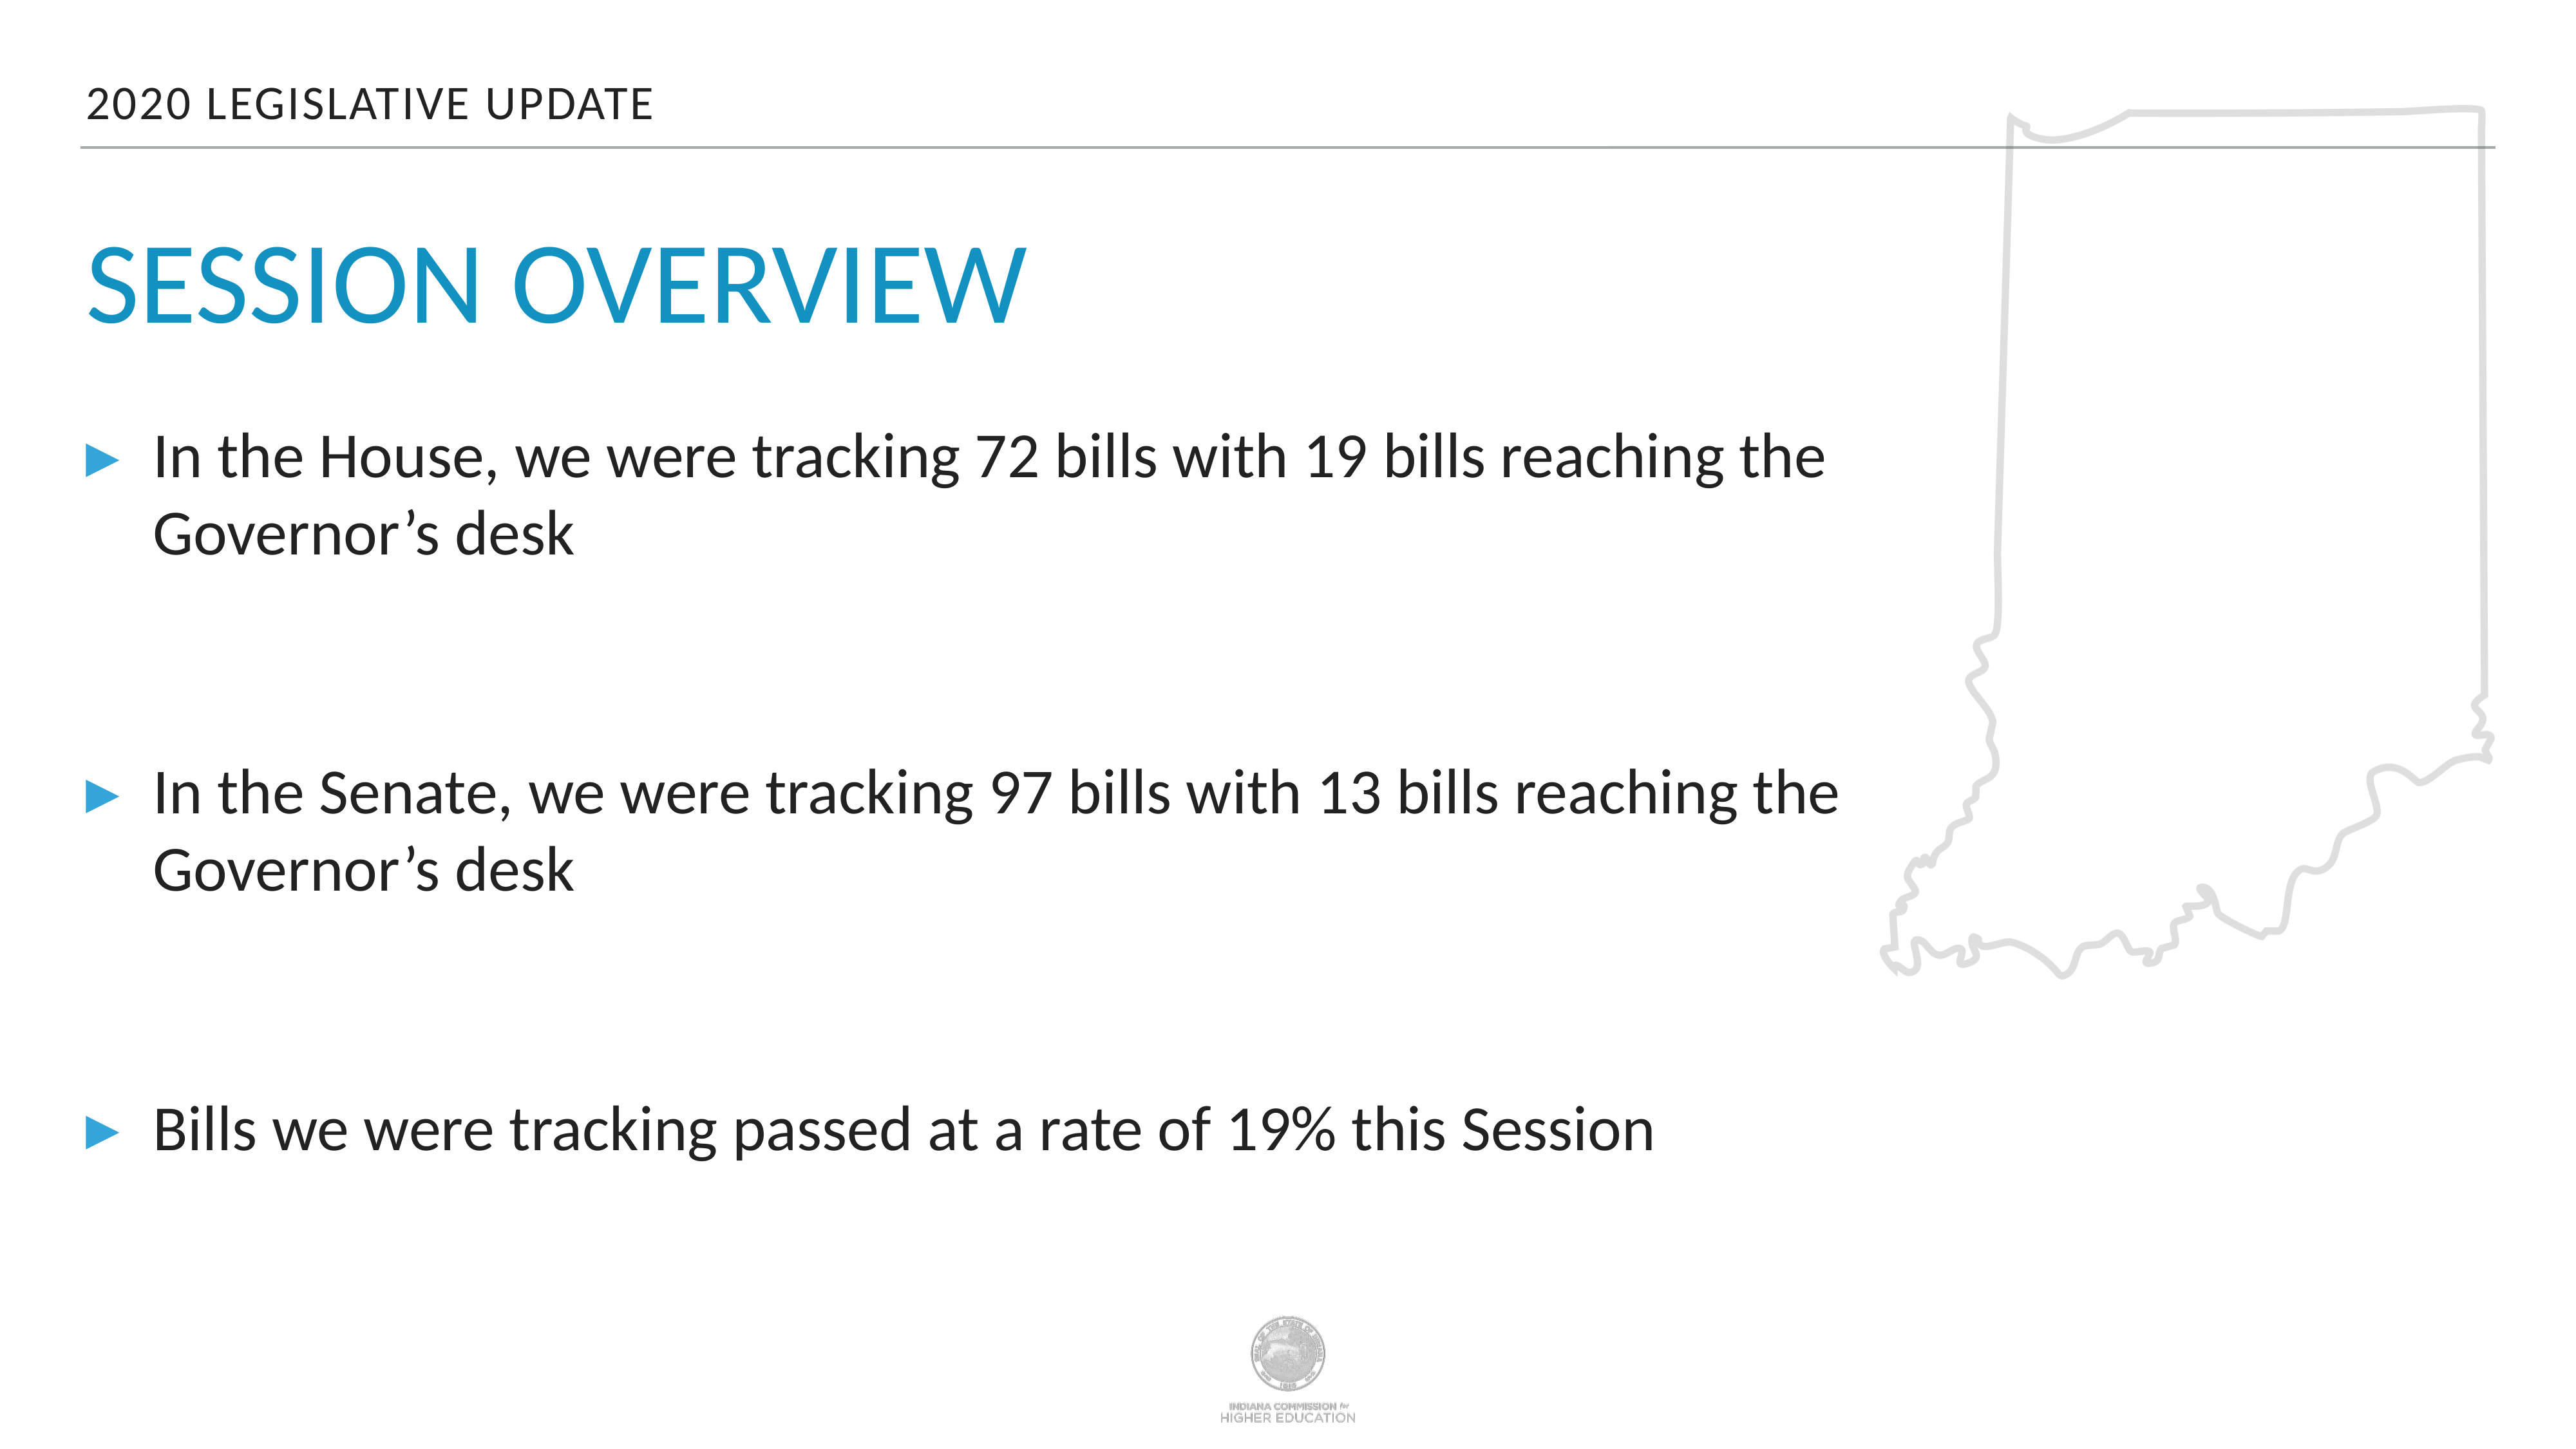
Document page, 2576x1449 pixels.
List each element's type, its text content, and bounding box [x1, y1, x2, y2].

list 2020 Legislative Update [80, 75, 2295, 135]
list In the House, we were tracking 72 bills with 19 bills reaching the Governor’s desk In the Senate, we were tracking 97 bills with 13 bills reaching the Governor’s desk Bills we were tracking passed at a rate of 19% this Session [80, 407, 2052, 1316]
title Session Overview [80, 227, 2496, 384]
